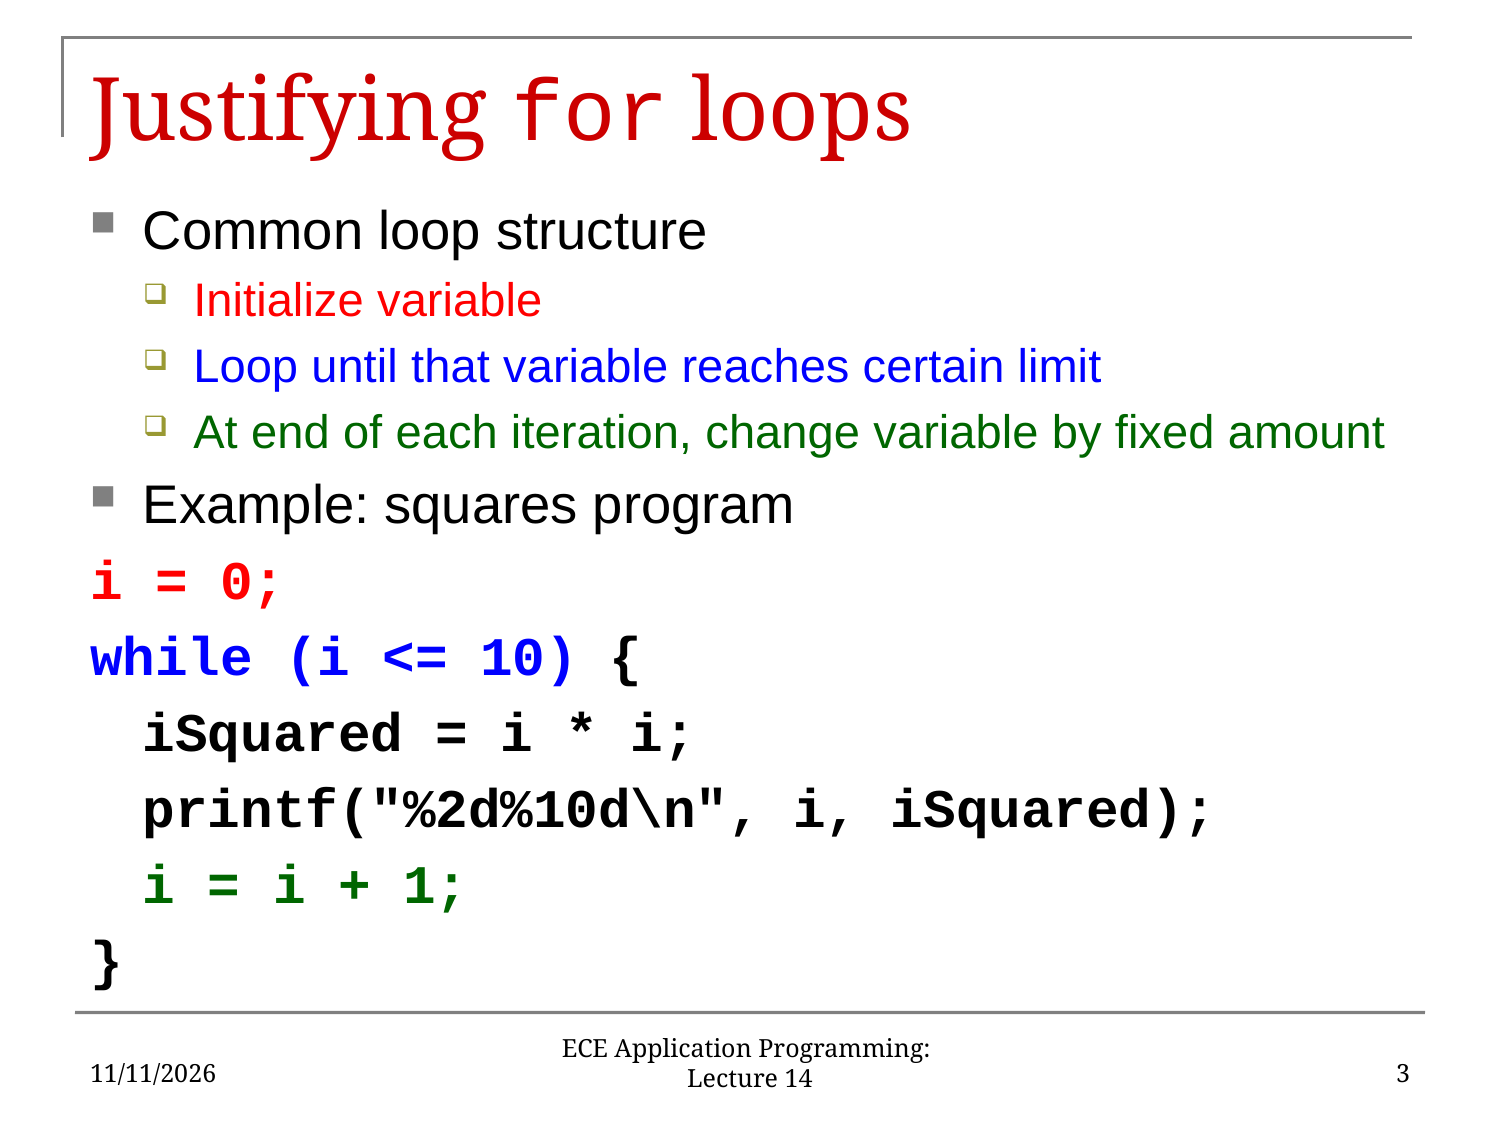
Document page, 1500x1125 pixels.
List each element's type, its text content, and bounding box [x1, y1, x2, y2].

list Common loop structure Initialize variable Loop until that variable reaches certain limit At end of each iteration, change variable by fixed amount Example: squares program i = 0; while (i <= 10) { iSquared = i * i; printf("%2d%10d\n", i, iSquared); i = i + 1; } [75, 187, 1425, 1006]
slide_number 3 [1074, 1023, 1426, 1100]
title Justifying for loops [75, 45, 1425, 163]
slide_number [74, 1023, 426, 1100]
footer ECE Application Programming: Lecture 14 [512, 1024, 988, 1101]
